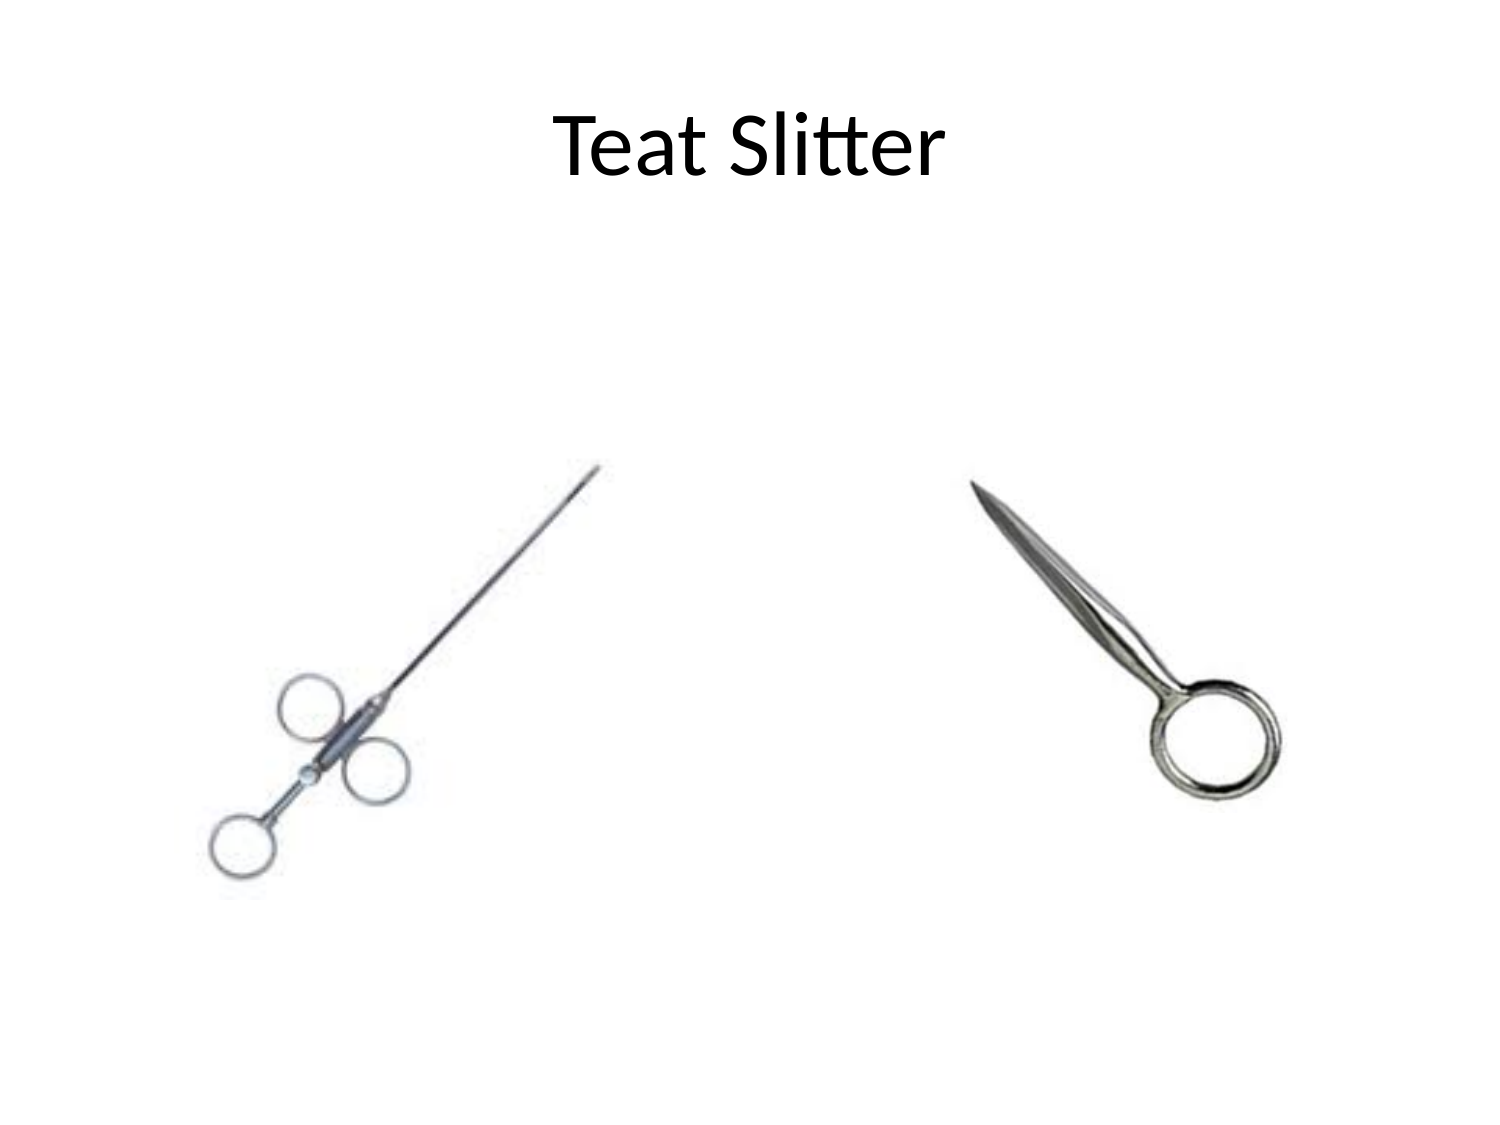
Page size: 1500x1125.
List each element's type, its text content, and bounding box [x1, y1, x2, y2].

picture [949, 462, 1301, 813]
title Teat Slitter [75, 45, 1425, 233]
picture [174, 437, 638, 901]
